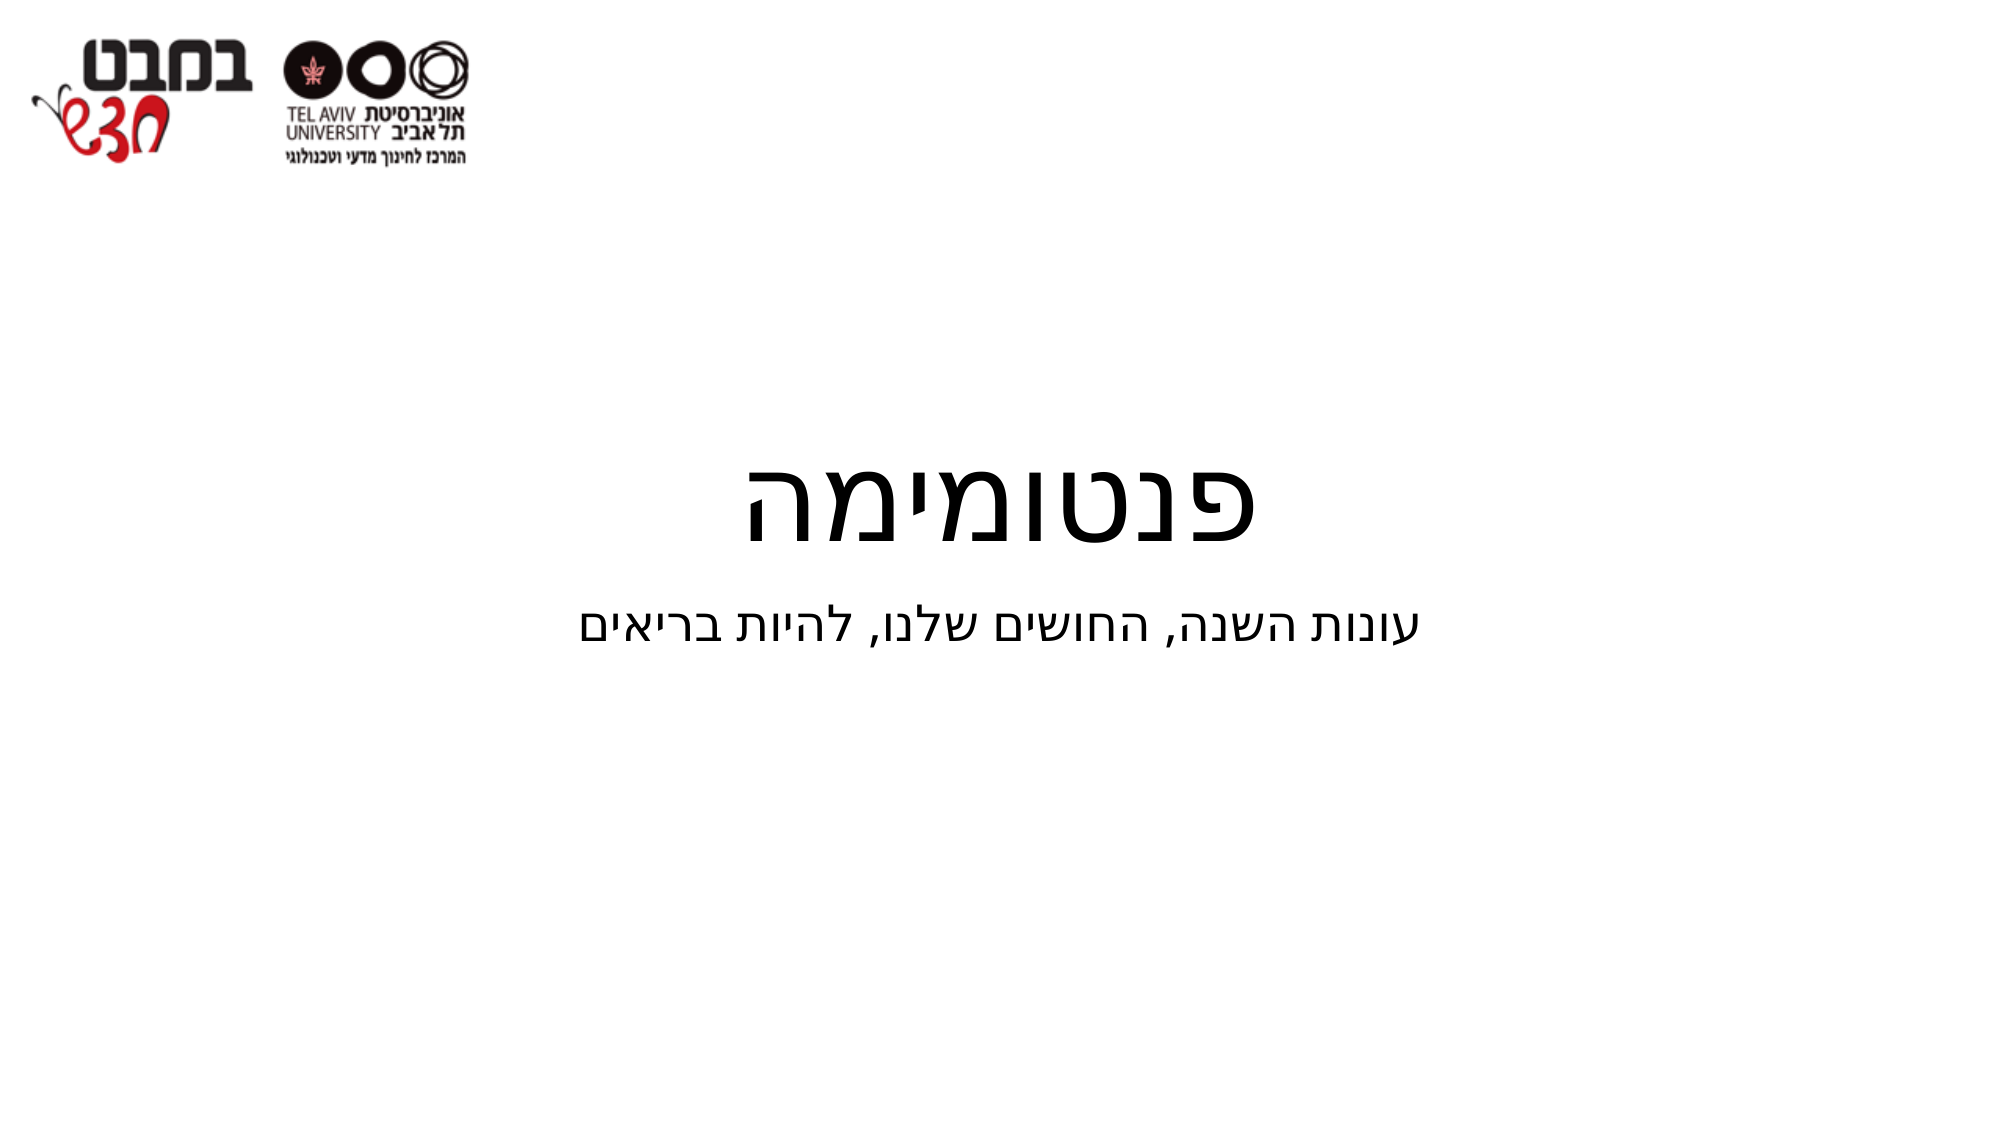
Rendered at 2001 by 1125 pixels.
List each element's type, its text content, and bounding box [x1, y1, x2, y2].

picture [2, 0, 486, 187]
title פנטומימה [249, 184, 1750, 576]
subtitle עונות השנה, החושים שלנו, להיות בריאים [249, 590, 1750, 863]
